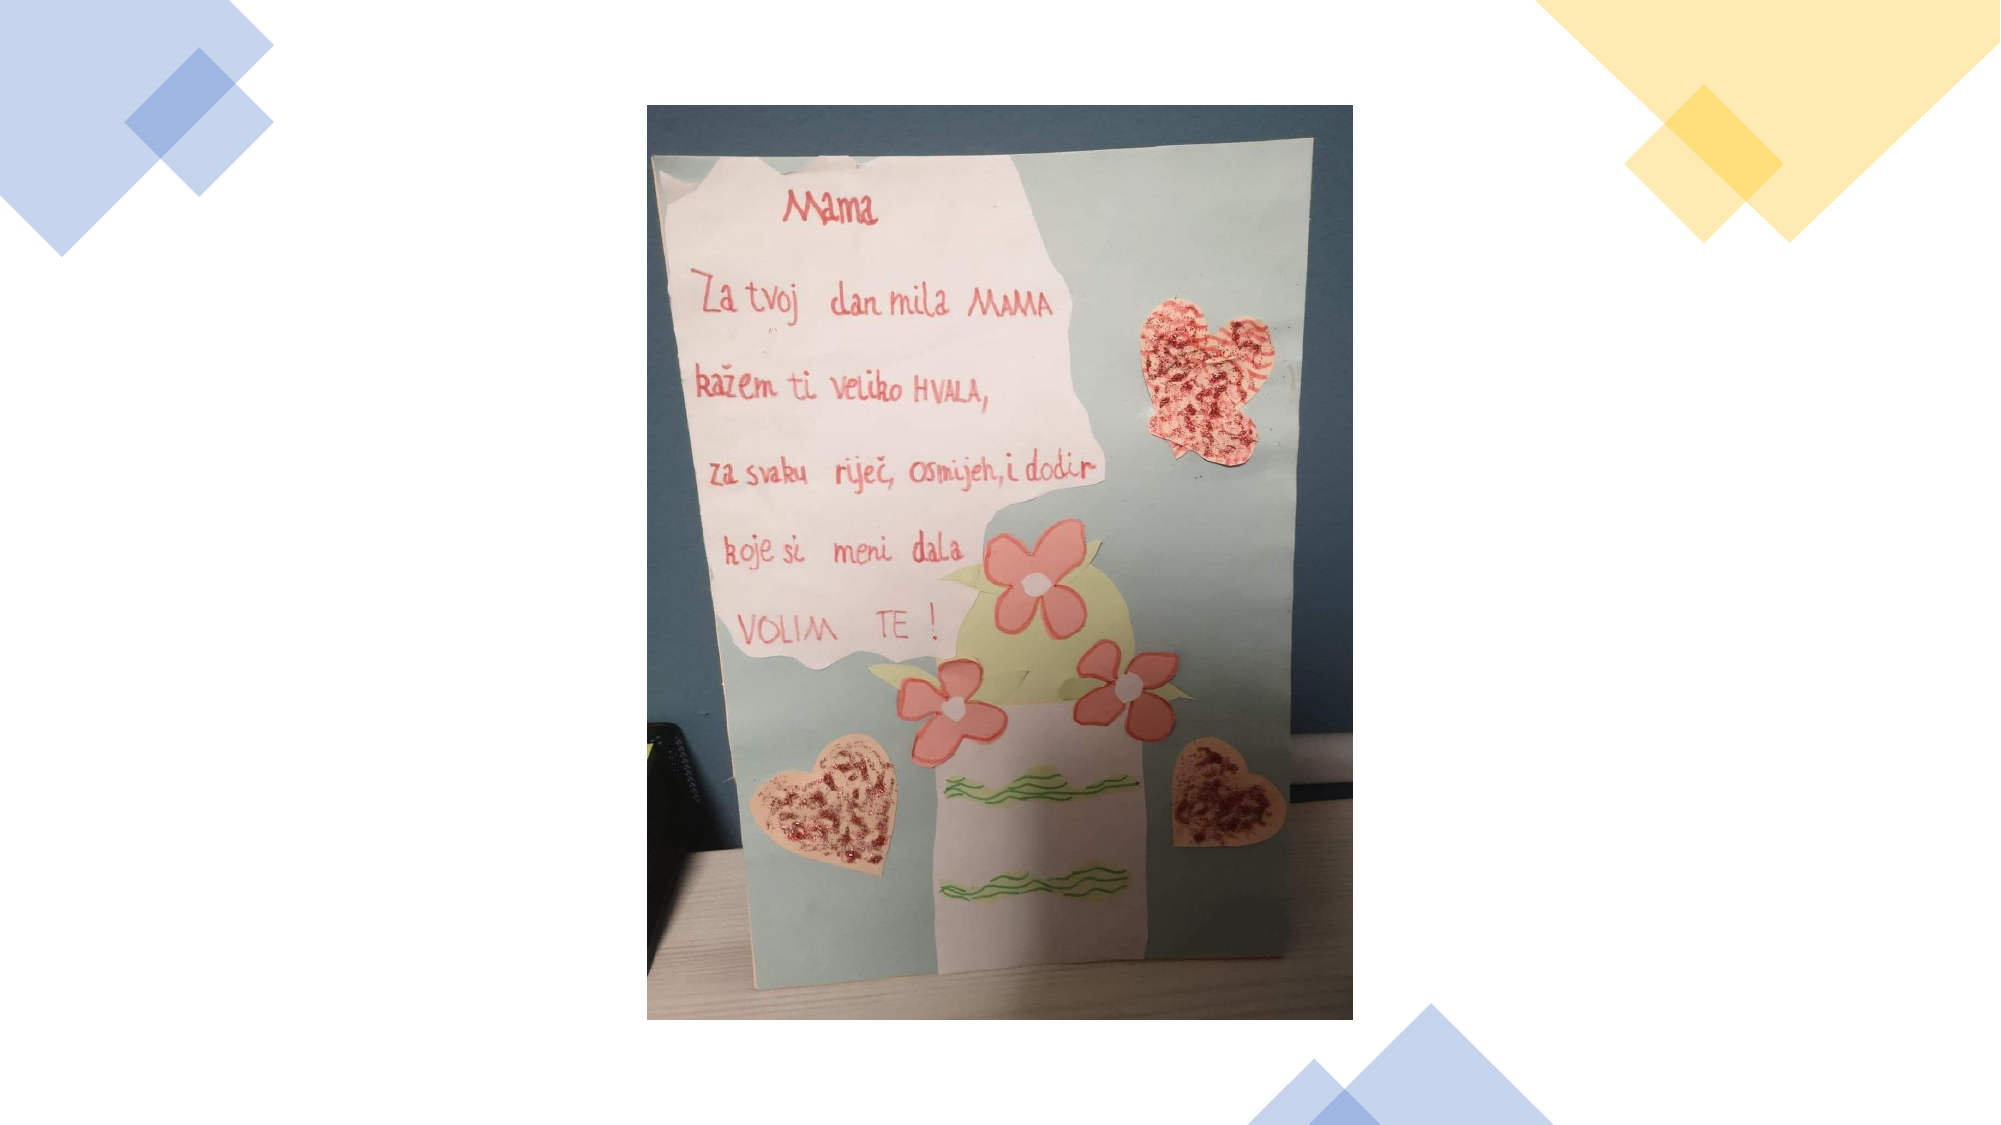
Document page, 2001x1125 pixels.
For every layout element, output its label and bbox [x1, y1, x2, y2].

text_box [1533, 0, 2000, 245]
text_box [0, 0, 2000, 1125]
picture [646, 105, 1353, 1020]
text_box [1245, 1057, 1383, 1125]
text_box [0, 0, 276, 259]
text_box [1345, 1001, 1556, 1125]
text_box [1622, 124, 1746, 245]
text_box [122, 45, 276, 199]
